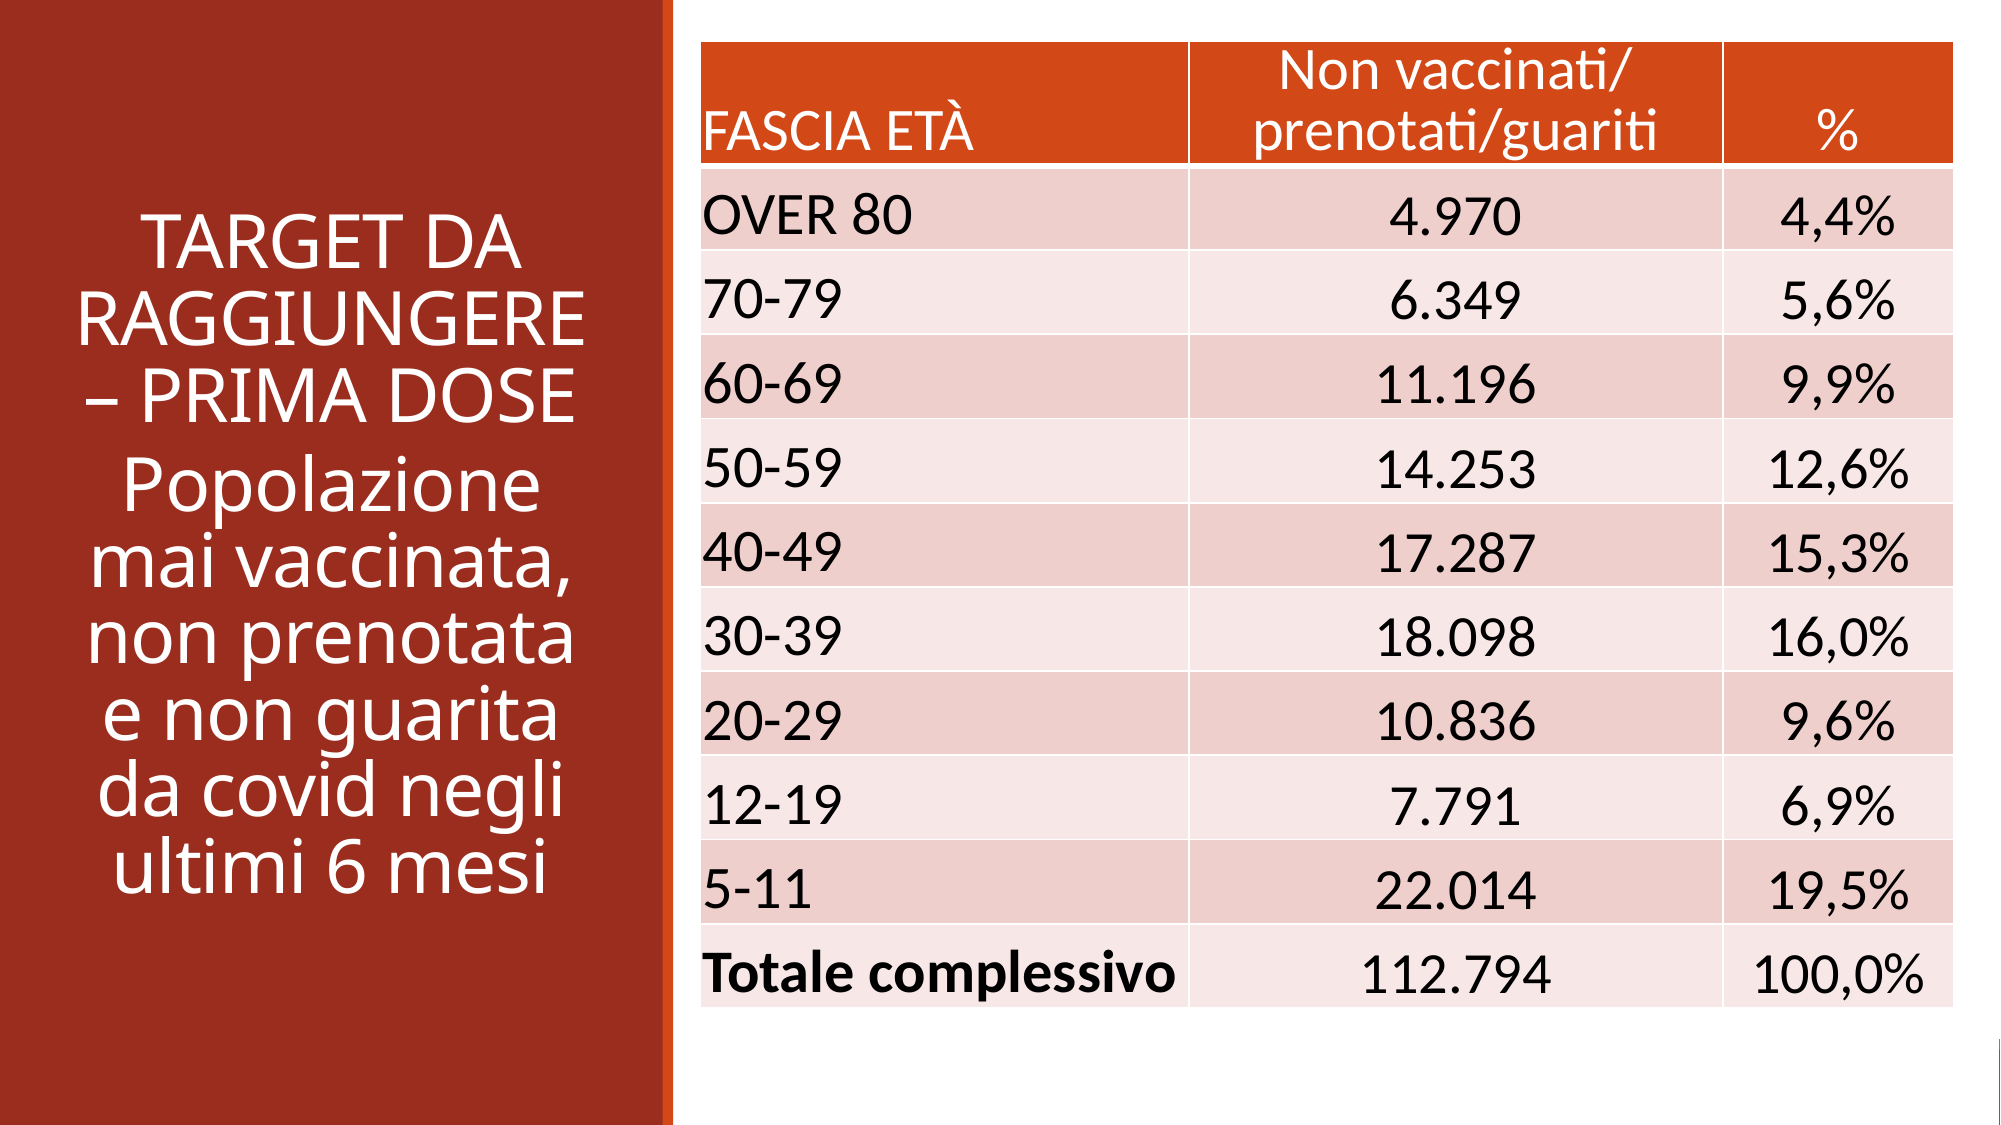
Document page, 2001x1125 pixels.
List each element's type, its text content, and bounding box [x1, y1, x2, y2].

table_cell 16,0% [1724, 588, 1953, 670]
table_cell 19,5% [1724, 840, 1953, 923]
table_cell 100,0% [1724, 925, 1953, 1007]
table_cell 5,6% [1724, 251, 1953, 333]
table_cell 112.794 [1190, 925, 1722, 1007]
table_cell 12,6% [1724, 419, 1953, 502]
table_cell 6,9% [1724, 756, 1953, 839]
table_cell 4.970 [1190, 169, 1722, 249]
table_cell 6.349 [1190, 251, 1722, 333]
text_box TARGET DA RAGGIUNGERE – PRIMA DOSE Popolazione mai vaccinata, non prenotata e non guarita da covid negli ultimi 6 mesi [44, 84, 618, 1032]
table_cell 4,4% [1724, 169, 1953, 249]
table_cell 9,6% [1724, 672, 1953, 754]
table_cell 60-69 [701, 335, 1188, 418]
table_cell 5-11 [701, 840, 1188, 923]
table_cell 11.196 [1190, 335, 1722, 418]
table_cell 70-79 [701, 251, 1188, 333]
table_cell 12-19 [701, 756, 1188, 839]
table_cell 50-59 [701, 419, 1188, 502]
table_cell 7.791 [1190, 756, 1722, 839]
table_cell 20-29 [701, 672, 1188, 754]
table_cell 15,3% [1724, 504, 1953, 586]
table_cell 18.098 [1190, 588, 1722, 670]
table_header % [1724, 42, 1953, 163]
table_cell 22.014 [1190, 840, 1722, 923]
table_cell 17.287 [1190, 504, 1722, 586]
table_header FASCIA ETÀ [701, 42, 1188, 163]
table_cell OVER 80 [701, 169, 1188, 249]
text_box [674, 0, 2000, 1125]
table_cell 30-39 [701, 588, 1188, 670]
text_box [0, 0, 661, 1125]
table_cell 14.253 [1190, 419, 1722, 502]
text_box [661, 0, 674, 1125]
table_cell 9,9% [1724, 335, 1953, 418]
table_cell 10.836 [1190, 672, 1722, 754]
table_cell Totale complessivo [701, 925, 1188, 1007]
table_header Non vaccinati/ prenotati/guariti [1190, 42, 1722, 163]
table_cell 40-49 [701, 504, 1188, 586]
